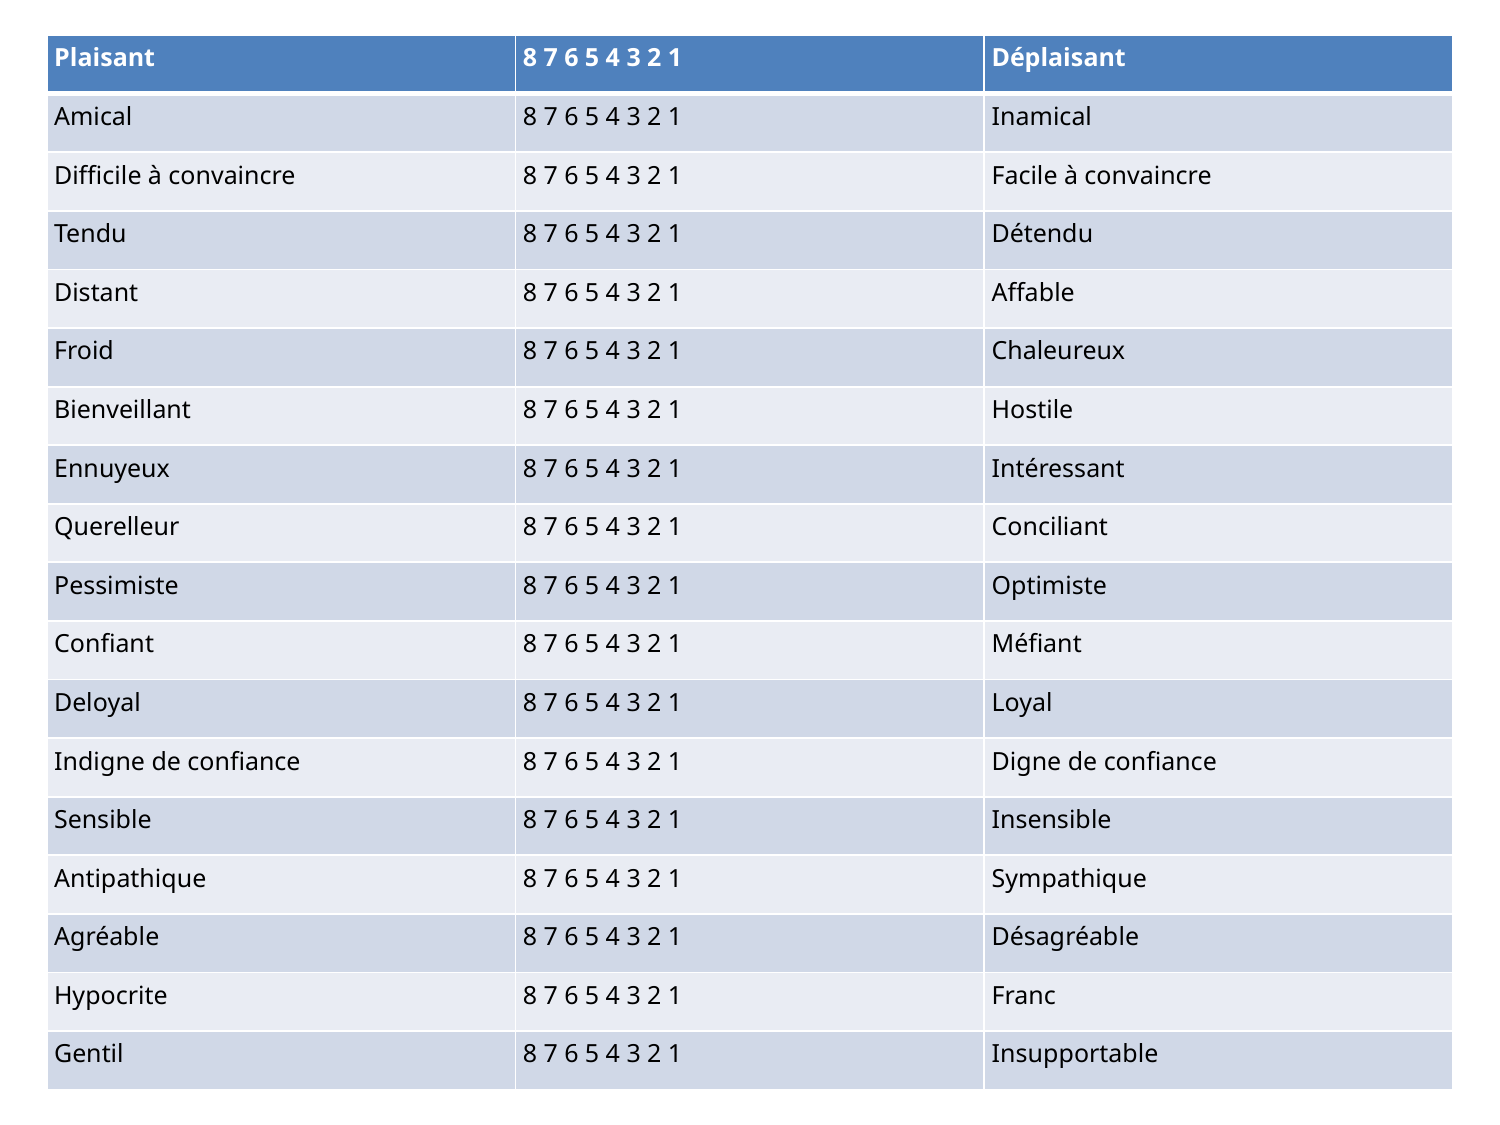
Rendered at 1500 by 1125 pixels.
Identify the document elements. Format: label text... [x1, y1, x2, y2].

table_cell Désagréable [985, 915, 1452, 972]
table_header Déplaisant [985, 36, 1452, 91]
table_cell 8 7 6 5 4 3 2 1 [516, 680, 983, 737]
table_cell 8 7 6 5 4 3 2 1 [516, 563, 983, 620]
table_cell Facile à convaincre [985, 153, 1452, 210]
table_cell 8 7 6 5 4 3 2 1 [516, 388, 983, 444]
table_cell 8 7 6 5 4 3 2 1 [516, 505, 983, 561]
table_cell 8 7 6 5 4 3 2 1 [516, 856, 983, 913]
table_cell Hostile [985, 388, 1452, 444]
table_cell 8 7 6 5 4 3 2 1 [516, 212, 983, 269]
table_cell Querelleur [48, 505, 515, 561]
table_cell 8 7 6 5 4 3 2 1 [516, 270, 983, 327]
table_cell Deloyal [48, 680, 515, 737]
table_cell Hypocrite [48, 973, 515, 1030]
table_cell Agréable [48, 915, 515, 972]
table_cell 8 7 6 5 4 3 2 1 [516, 446, 983, 503]
table_cell Intéressant [985, 446, 1452, 503]
table_cell 8 7 6 5 4 3 2 1 [516, 329, 983, 386]
table_cell 8 7 6 5 4 3 2 1 [516, 153, 983, 210]
table_cell Insupportable [985, 1032, 1452, 1089]
table_cell Froid [48, 329, 515, 386]
table_cell Distant [48, 270, 515, 327]
table_cell Ennuyeux [48, 446, 515, 503]
table_cell Bienveillant [48, 388, 515, 444]
table_header Plaisant [48, 36, 515, 91]
table_header 8 7 6 5 4 3 2 1 [516, 36, 983, 91]
table_cell Sensible [48, 798, 515, 854]
table_cell 8 7 6 5 4 3 2 1 [516, 96, 983, 151]
table_cell 8 7 6 5 4 3 2 1 [516, 798, 983, 854]
table_cell Méfiant [985, 622, 1452, 679]
table_cell Gentil [48, 1032, 515, 1089]
table_cell Confiant [48, 622, 515, 679]
table_cell 8 7 6 5 4 3 2 1 [516, 622, 983, 679]
table_cell 8 7 6 5 4 3 2 1 [516, 739, 983, 796]
table_cell 8 7 6 5 4 3 2 1 [516, 973, 983, 1030]
table_cell Optimiste [985, 563, 1452, 620]
table_cell Antipathique [48, 856, 515, 913]
table_cell Insensible [985, 798, 1452, 854]
table_cell Sympathique [985, 856, 1452, 913]
table_cell Tendu [48, 212, 515, 269]
table_cell Pessimiste [48, 563, 515, 620]
table_cell 8 7 6 5 4 3 2 1 [516, 1032, 983, 1089]
table_cell Conciliant [985, 505, 1452, 561]
table_cell 8 7 6 5 4 3 2 1 [516, 915, 983, 972]
table_cell Franc [985, 973, 1452, 1030]
table_cell Loyal [985, 680, 1452, 737]
table_cell Chaleureux [985, 329, 1452, 386]
table_cell Digne de confiance [985, 739, 1452, 796]
table_cell Amical [48, 96, 515, 151]
table_cell Affable [985, 270, 1452, 327]
table_cell Indigne de confiance [48, 739, 515, 796]
table_cell Inamical [985, 96, 1452, 151]
table_cell Difficile à convaincre [48, 153, 515, 210]
table_cell Détendu [985, 212, 1452, 269]
